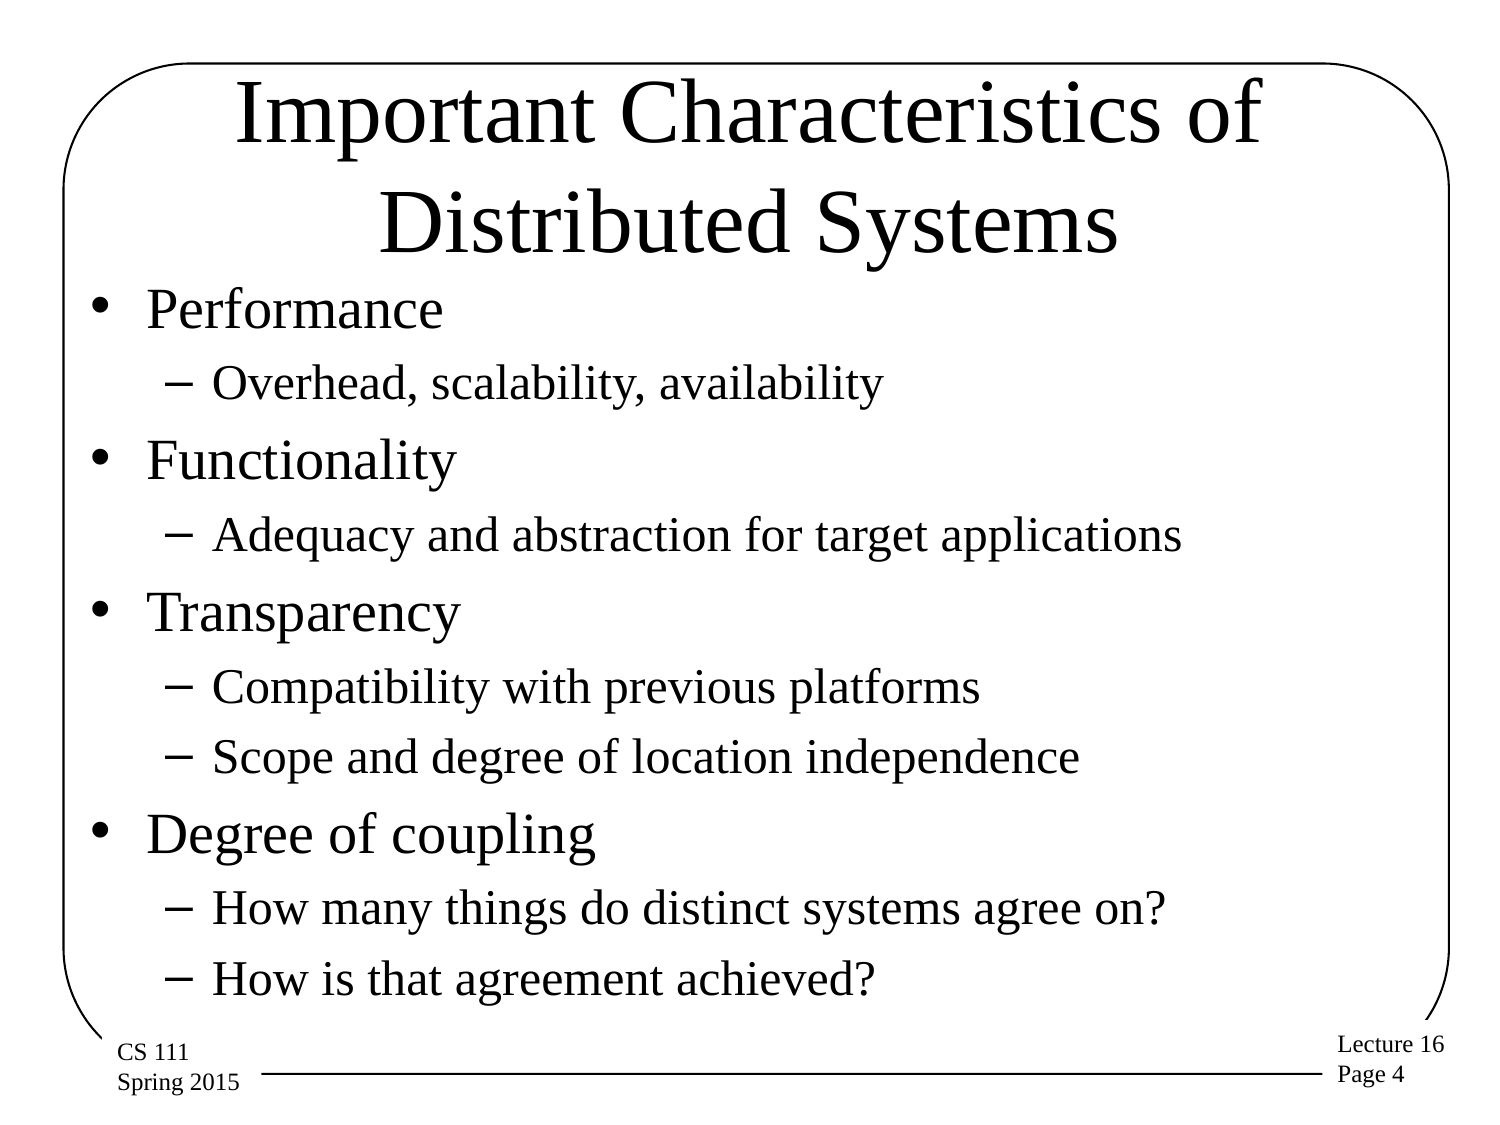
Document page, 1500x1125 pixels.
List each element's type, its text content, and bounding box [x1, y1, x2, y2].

title Important Characteristics of Distributed Systems [74, 66, 1426, 255]
list Performance Overhead, scalability, availability Functionality Adequacy and abstraction for target applications Transparency Compatibility with previous platforms Scope and degree of location independence Degree of coupling How many things do distinct systems agree on? How is that agreement achieved? [74, 262, 1426, 1006]
